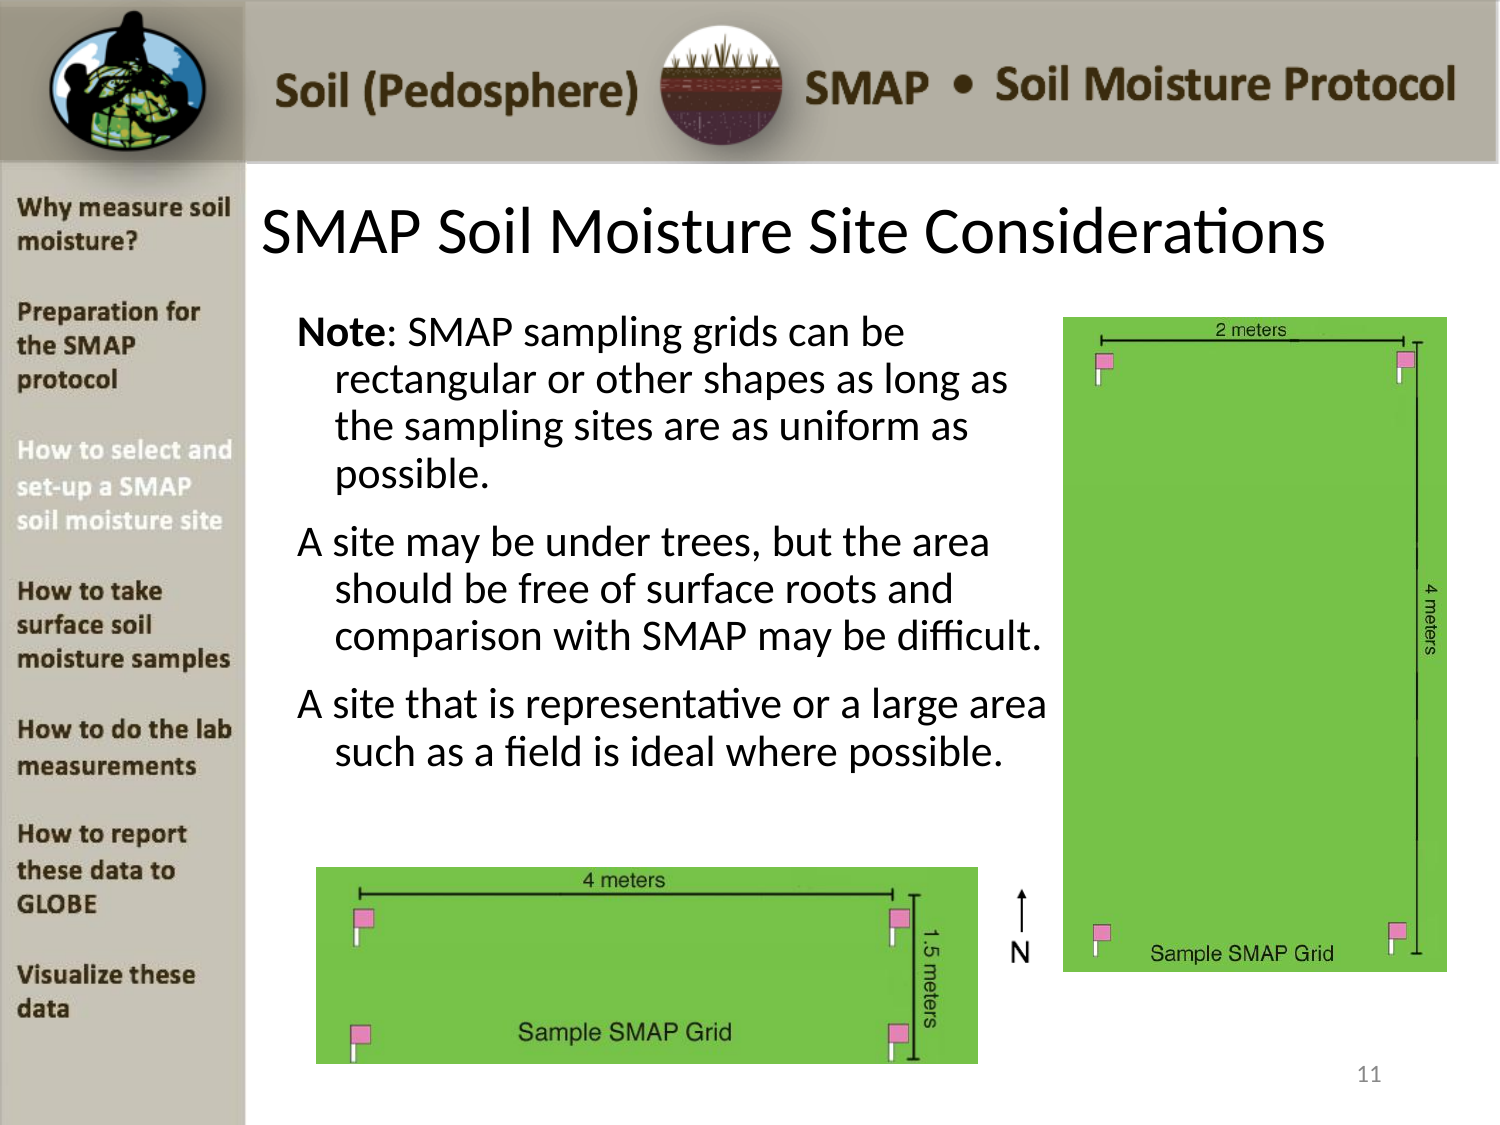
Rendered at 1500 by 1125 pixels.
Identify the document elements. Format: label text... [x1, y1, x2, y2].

slide_number 11 [1059, 1042, 1397, 1103]
picture [986, 873, 1046, 985]
list Note: SMAP sampling grids can be rectangular or other shapes as long as the sampling sites are as uniform as possible. A site may be under trees, but the area should be free of surface roots and comparison with SMAP may be difficult. A site that is representative or a large area such as a field is ideal where possible. [281, 301, 1064, 1015]
picture [1062, 316, 1447, 972]
title SMAP Soil Moisture Site Considerations [251, 171, 1500, 342]
picture [0, 0, 1500, 1125]
picture [315, 867, 978, 1065]
